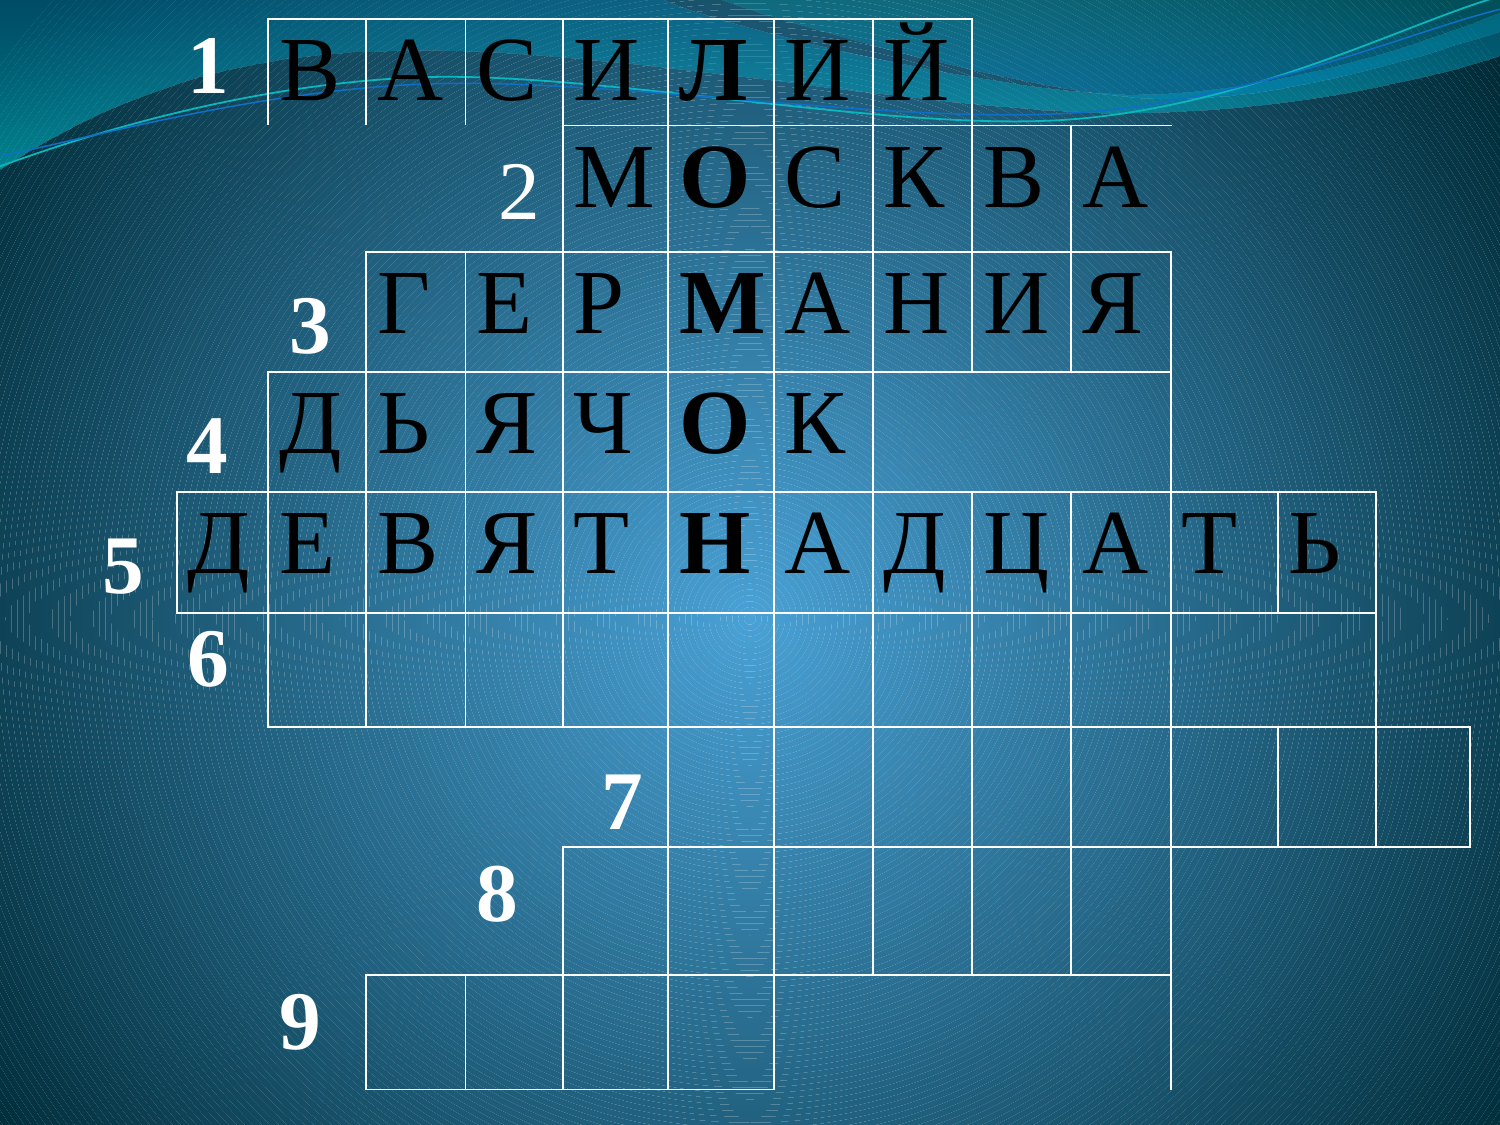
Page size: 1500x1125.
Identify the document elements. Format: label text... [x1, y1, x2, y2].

table_cell [669, 614, 773, 726]
table_cell [775, 614, 872, 726]
table_cell [1172, 728, 1277, 846]
table_cell [564, 848, 667, 974]
table_cell 3 [29, 252, 365, 372]
table_cell Е [269, 493, 365, 612]
table_cell А [775, 493, 872, 612]
table_cell Д [874, 493, 971, 612]
table_header 1 [177, 19, 267, 125]
table_cell [775, 976, 1170, 1090]
table_cell [775, 848, 872, 974]
table_cell А [1072, 493, 1170, 612]
table_cell Е [466, 253, 562, 371]
table_cell [775, 728, 872, 846]
table_cell Ч [564, 373, 667, 491]
table_cell 7 [465, 728, 667, 847]
table_header [1171, 19, 1278, 252]
table_cell [973, 848, 1070, 974]
table_header [1278, 19, 1470, 252]
table_cell Д [269, 373, 365, 491]
table_cell А [775, 253, 872, 371]
table_cell Т [564, 493, 667, 612]
table_cell А [1072, 126, 1171, 251]
table_cell [367, 614, 465, 726]
table_header Л [669, 20, 773, 125]
table_cell Т [1172, 493, 1277, 612]
table_cell [1377, 492, 1470, 726]
table_cell М [669, 253, 773, 371]
table_header И [775, 20, 872, 125]
table_header [29, 19, 177, 252]
table_cell [1279, 728, 1375, 846]
table_header [973, 19, 1171, 125]
table_header И [564, 20, 667, 125]
table_cell 6 [177, 614, 267, 727]
table_cell 8 [465, 847, 562, 974]
table_cell [1172, 848, 1470, 1090]
table_cell [367, 976, 465, 1089]
table_cell [466, 976, 562, 1089]
table_cell Н [669, 493, 773, 612]
table_cell [1172, 252, 1470, 492]
table_cell [669, 848, 773, 974]
table_cell О [669, 126, 773, 251]
table_cell И [973, 253, 1070, 371]
table_header С [466, 20, 562, 125]
table_cell [669, 728, 773, 846]
table_cell [29, 847, 268, 1090]
table_cell [268, 728, 465, 975]
table_cell К [775, 373, 872, 491]
table_cell В [973, 126, 1070, 251]
table_cell [1072, 728, 1170, 846]
table_cell Я [466, 373, 562, 491]
table_cell 9 [268, 975, 365, 1090]
table_cell [874, 728, 971, 846]
table_cell Я [466, 493, 562, 612]
table_cell В [367, 493, 465, 612]
table_cell [874, 848, 971, 974]
table_cell [1377, 728, 1469, 846]
table_cell К [874, 126, 971, 251]
table_cell Я [1072, 253, 1170, 371]
table_cell [874, 373, 1170, 491]
table_cell [1072, 614, 1170, 726]
table_cell С [775, 126, 872, 251]
table_cell [29, 727, 268, 847]
table_cell [669, 976, 773, 1089]
table_cell М [564, 126, 667, 251]
table_cell [874, 614, 971, 726]
table_cell Р [564, 253, 667, 371]
table_cell [564, 976, 667, 1089]
table_cell Г [367, 253, 465, 371]
table_header В [269, 20, 365, 125]
table_cell О [669, 373, 773, 491]
table_cell Д [178, 493, 267, 612]
table_cell [1072, 848, 1170, 974]
table_cell [1172, 614, 1375, 726]
table_cell [269, 614, 365, 726]
table_header Й [874, 20, 971, 125]
table_cell [564, 614, 667, 726]
table_cell 5 [29, 492, 177, 727]
table_cell 2 [177, 125, 562, 252]
table_cell Ь [1279, 493, 1375, 612]
table_cell Ц [973, 493, 1070, 612]
table_header А [367, 20, 465, 125]
table_cell 4 [29, 372, 267, 492]
table_cell Ь [367, 373, 465, 491]
table_cell [973, 728, 1070, 846]
table_cell [466, 614, 562, 726]
table_cell Н [874, 253, 971, 371]
table_cell [973, 614, 1070, 726]
